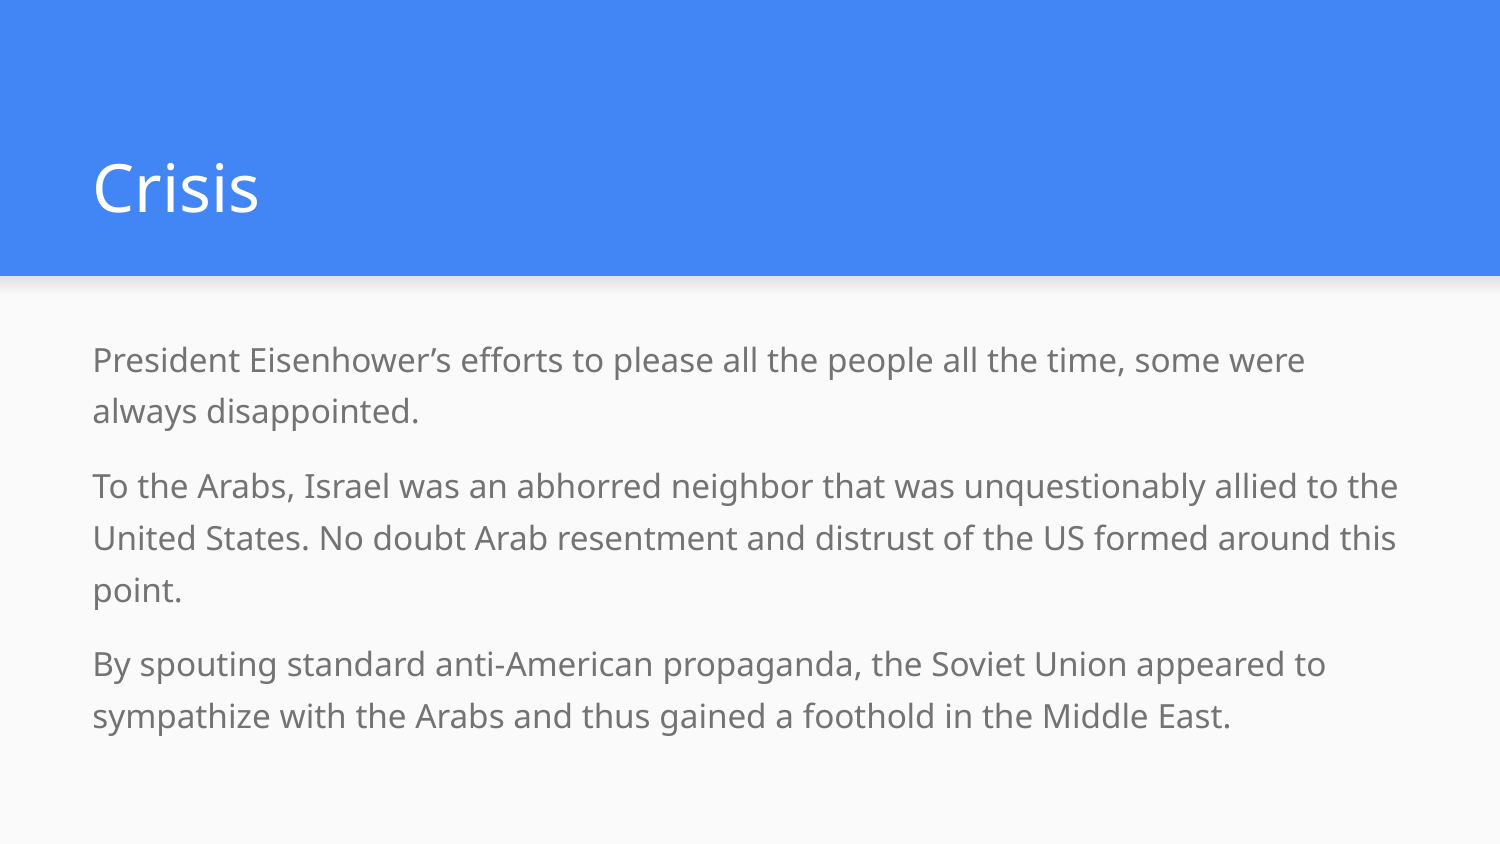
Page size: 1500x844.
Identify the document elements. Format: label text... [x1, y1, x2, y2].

title Crisis [77, 121, 1427, 248]
list President Eisenhower’s efforts to please all the people all the time, some were always disappointed. To the Arabs, Israel was an abhorred neighbor that was unquestionably allied to the United States. No doubt Arab resentment and distrust of the US formed around this point. By spouting standard anti-American propaganda, the Soviet Union appeared to sympathize with the Arabs and thus gained a foothold in the Middle East. [77, 314, 1427, 760]
